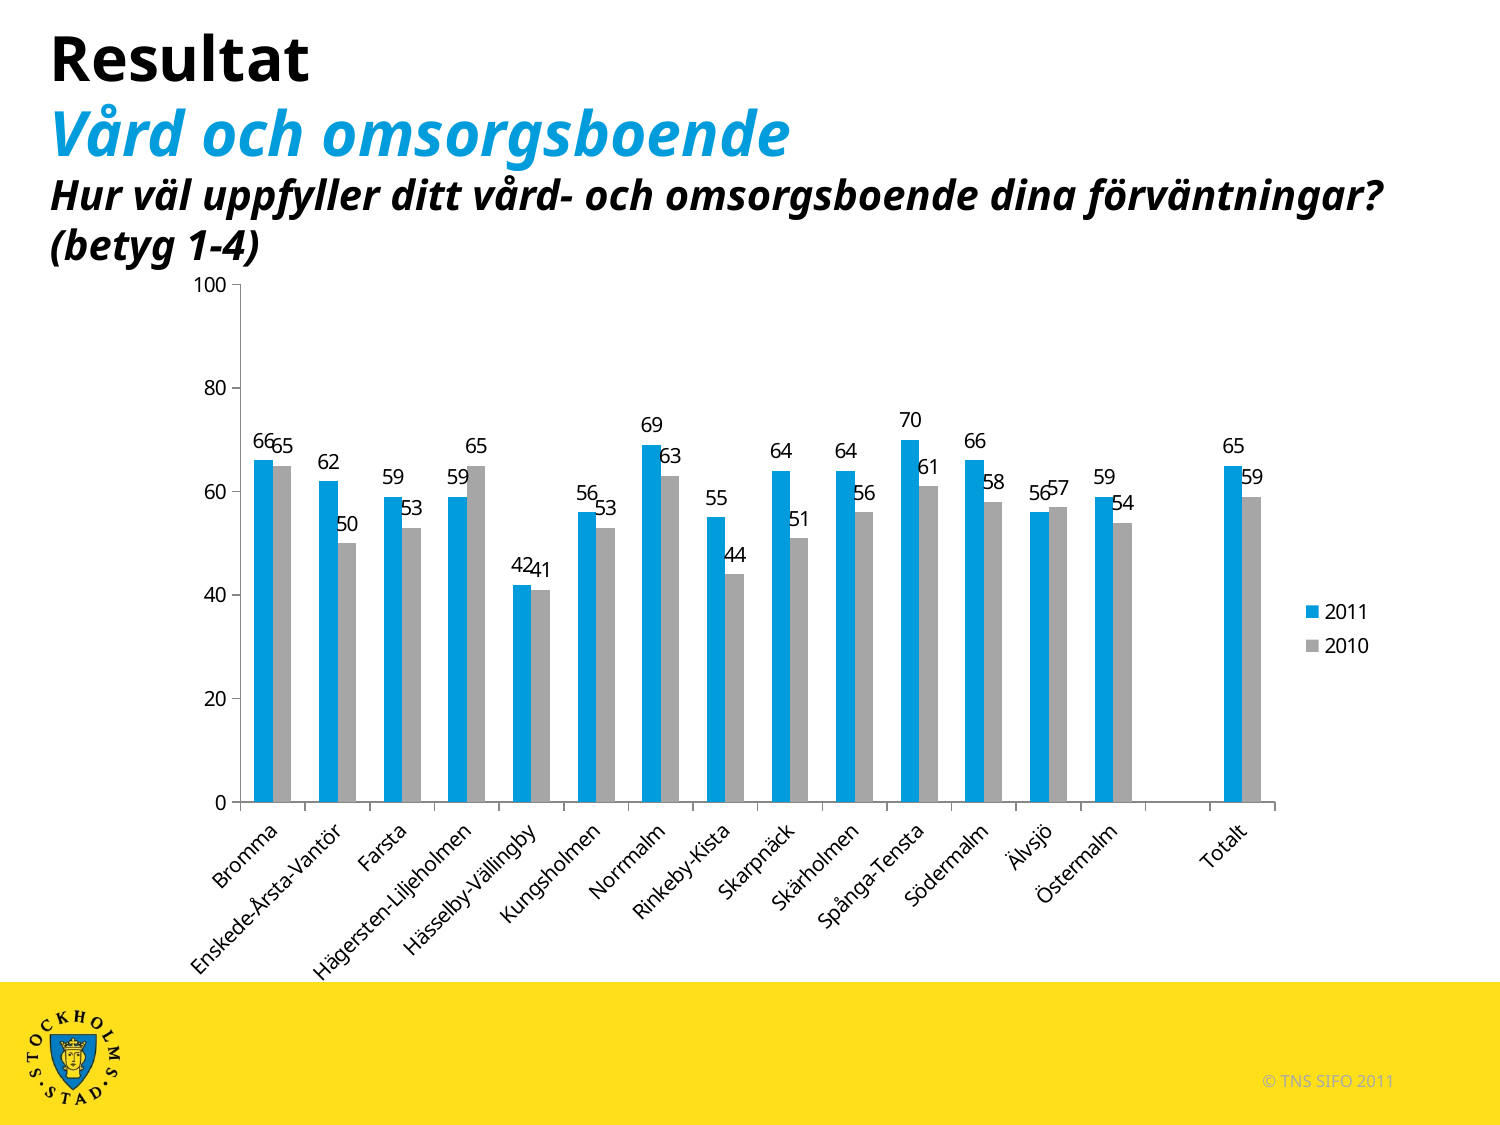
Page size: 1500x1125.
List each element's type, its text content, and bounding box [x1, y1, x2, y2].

chart [159, 255, 1389, 1003]
text_box © TNS SIFO 2011 [1262, 1071, 1396, 1092]
title Resultat Vård och omsorgsboende Hur väl uppfyller ditt vård- och omsorgsboende dina förväntningar? (betyg 1-4) [49, 18, 1438, 161]
picture [0, 982, 1500, 1125]
